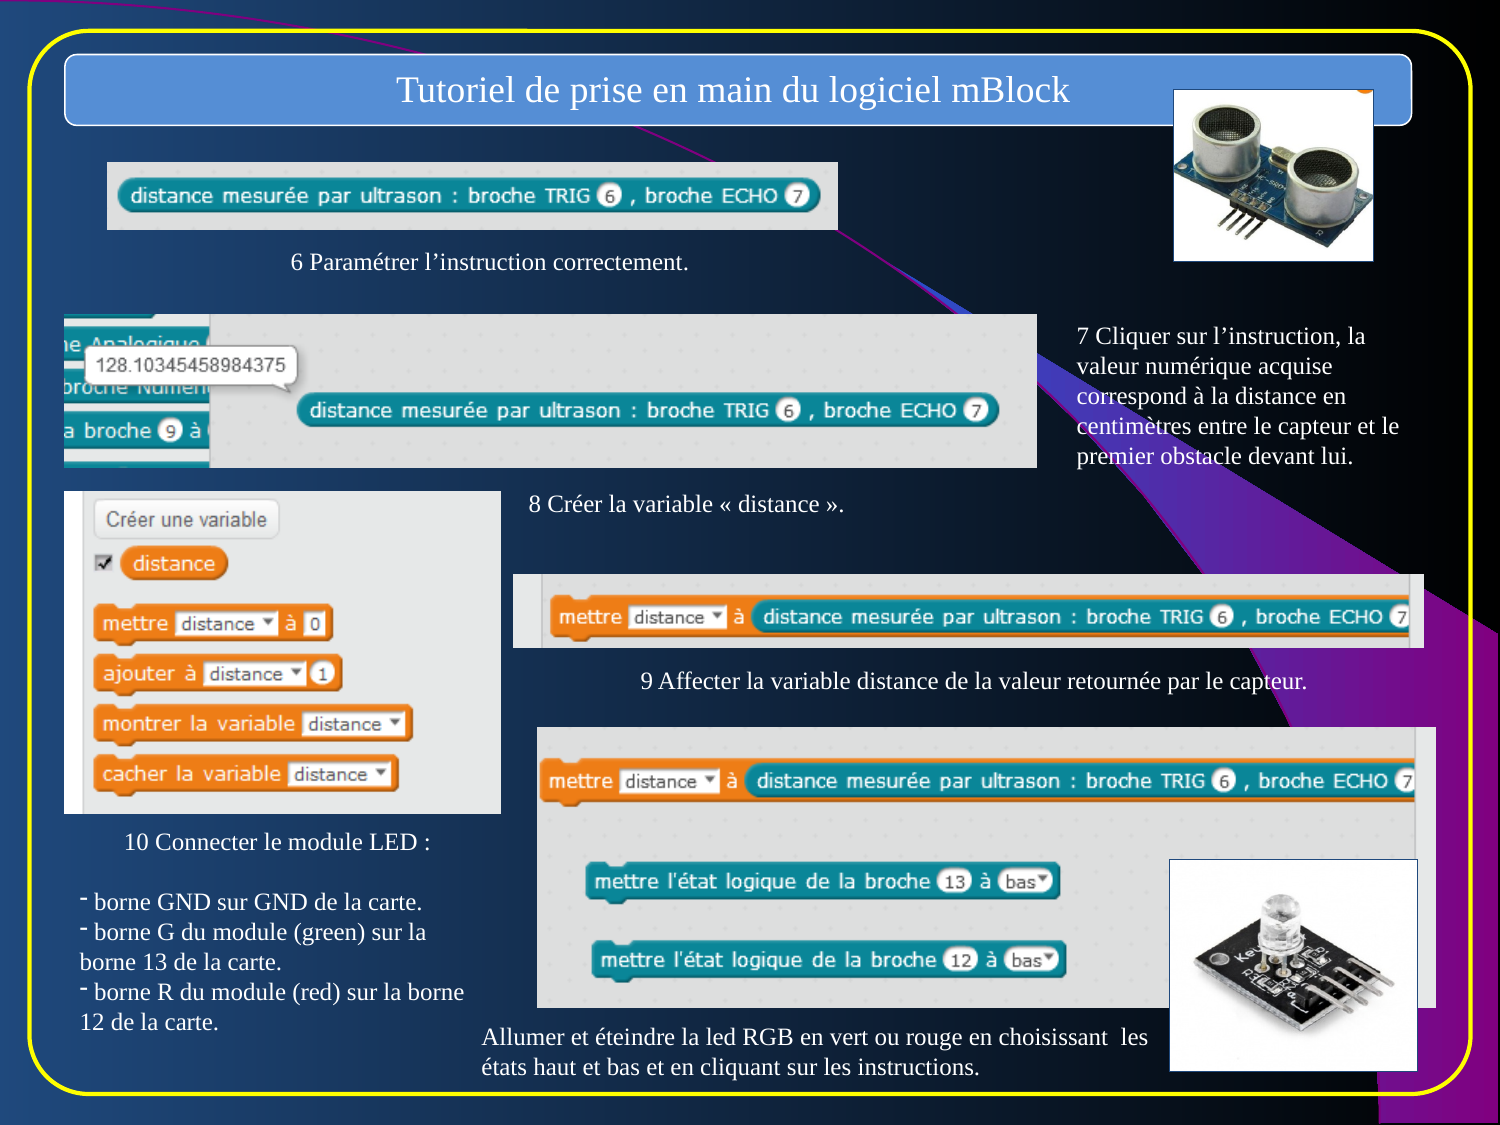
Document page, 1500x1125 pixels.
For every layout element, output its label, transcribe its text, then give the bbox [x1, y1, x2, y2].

picture [537, 727, 1436, 1073]
text_box 10 Connecter le module LED : borne GND sur GND de la carte. borne G du module (green) sur la borne 13 de la carte. borne R du module (red) sur la borne 12 de la carte. [64, 820, 491, 1043]
picture [513, 574, 1424, 648]
picture [64, 491, 501, 814]
text_box Tutoriel de prise en main du logiciel mBlock [64, 54, 1412, 126]
text_box 7 Cliquer sur l’instruction, la valeur numérique acquise correspond à la distance en centimètres entre le capteur et le premier obstacle devant lui. [1061, 311, 1428, 477]
picture [107, 162, 838, 230]
text_box 9 Affecter la variable distance de la valeur retournée par le capteur. [525, 656, 1424, 702]
picture [64, 314, 1037, 468]
text_box Allumer et éteindre la led RGB en vert ou rouge en choisissant les états haut et bas et en cliquant sur les instructions. [466, 1012, 1188, 1088]
text_box 6 Paramétrer l’instruction correctement. [212, 239, 768, 283]
text_box [27, 28, 1473, 1097]
text_box 8 Créer la variable « distance ». [513, 479, 880, 525]
picture [1172, 89, 1374, 262]
